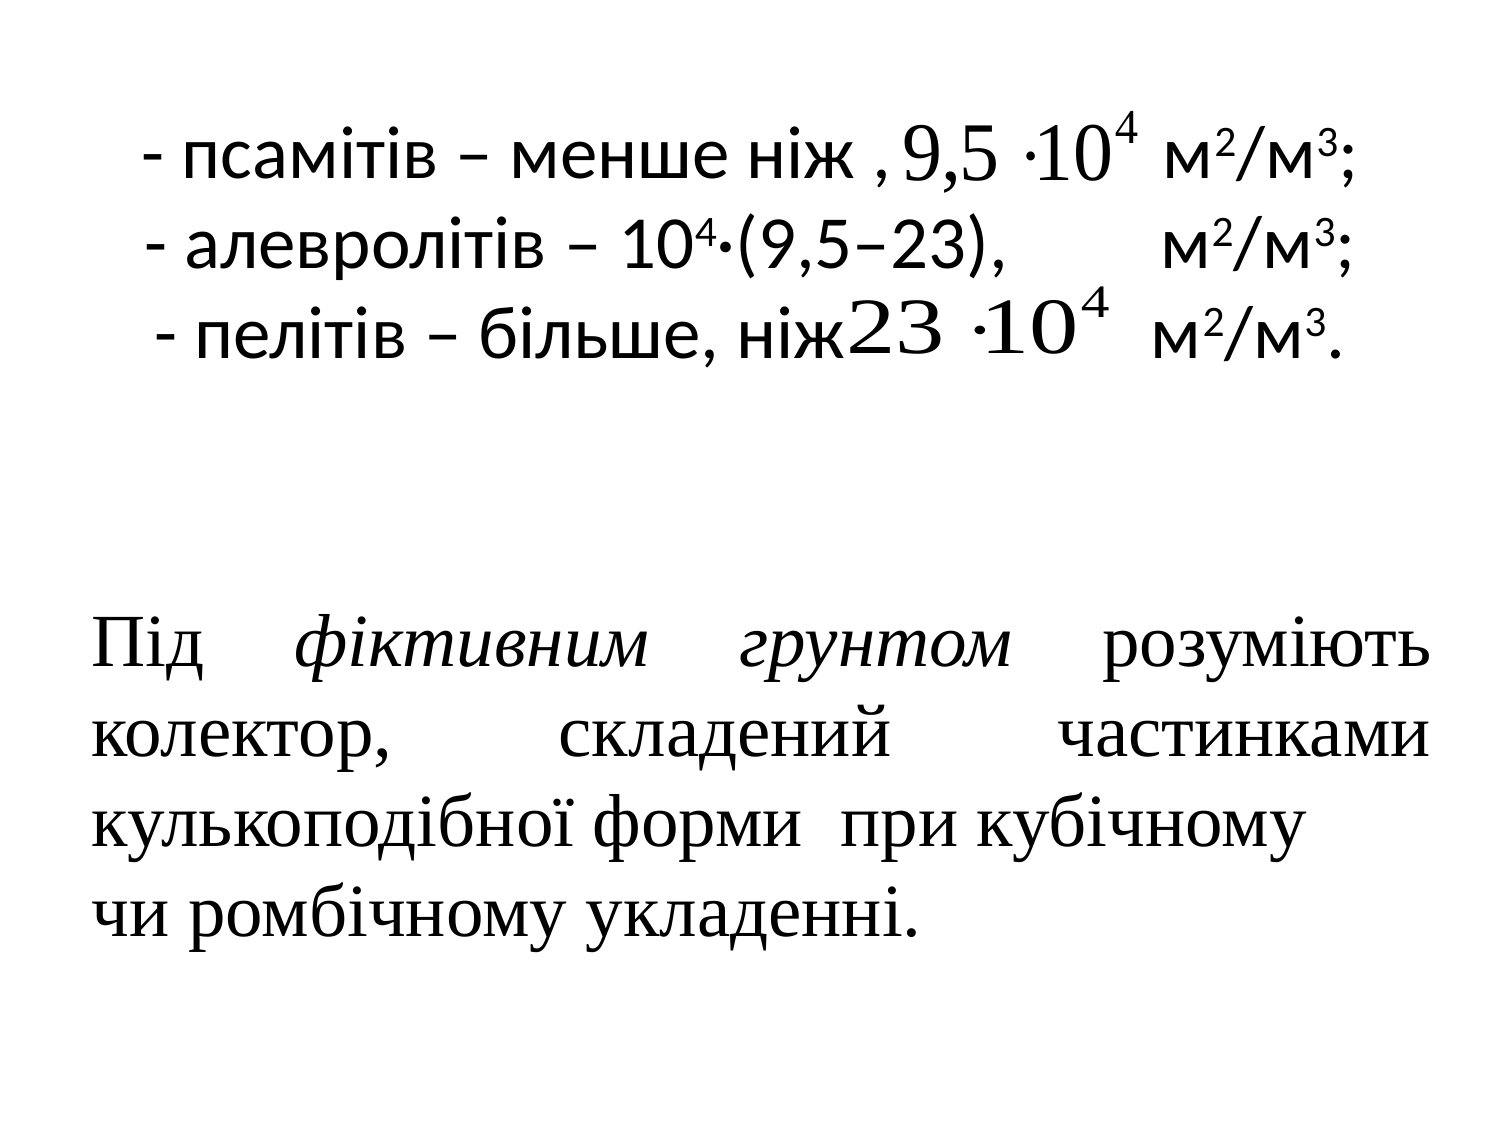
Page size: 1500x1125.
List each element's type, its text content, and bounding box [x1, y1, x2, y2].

text_box Під фіктивним грунтом розуміють колектор, складений частинками кулькоподібної форми при кубічному чи ромбічному укладенні. [76, 584, 1447, 960]
title - псамітів – менше ніж , м2/м3; - алевролітів – 104·(9,5–23), м2/м3; - пелітів – більше, ніж м2/м3. [75, 45, 1425, 433]
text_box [891, 89, 1152, 209]
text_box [832, 266, 1129, 374]
